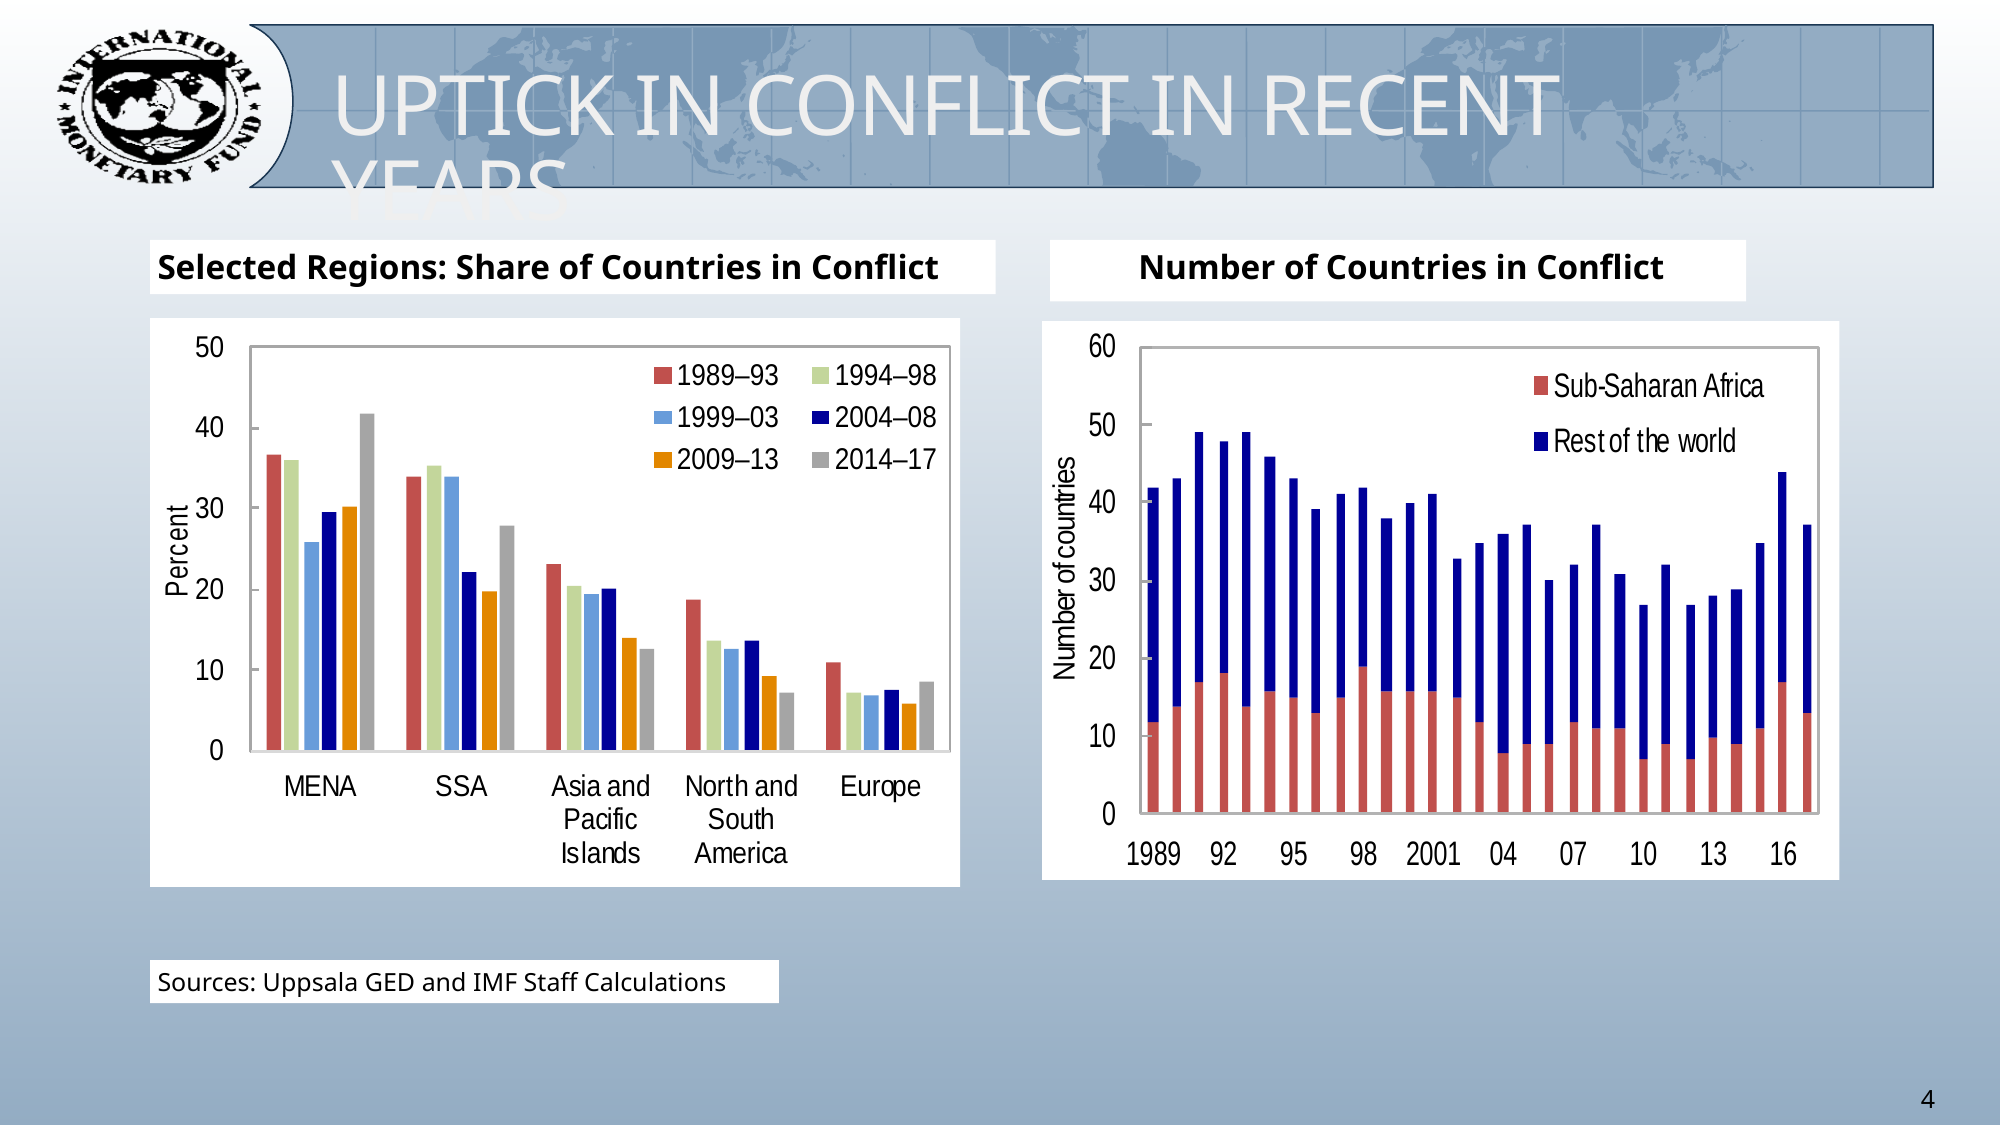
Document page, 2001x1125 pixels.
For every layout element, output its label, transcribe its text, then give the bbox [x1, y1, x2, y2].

text_box Number of Countries in Conflict [1050, 239, 1747, 302]
text_box Sources: Uppsala GED and IMF Staff Calculations [150, 960, 779, 1004]
text_box [98, 181, 850, 984]
text_box Uptick in conflict in recent years [316, 59, 1752, 174]
picture [1039, 317, 1840, 880]
picture [149, 317, 961, 888]
slide_number 4 [1533, 1049, 1951, 1125]
text_box Selected Regions: Share of Countries in Conflict [150, 239, 996, 295]
picture [50, 24, 267, 188]
